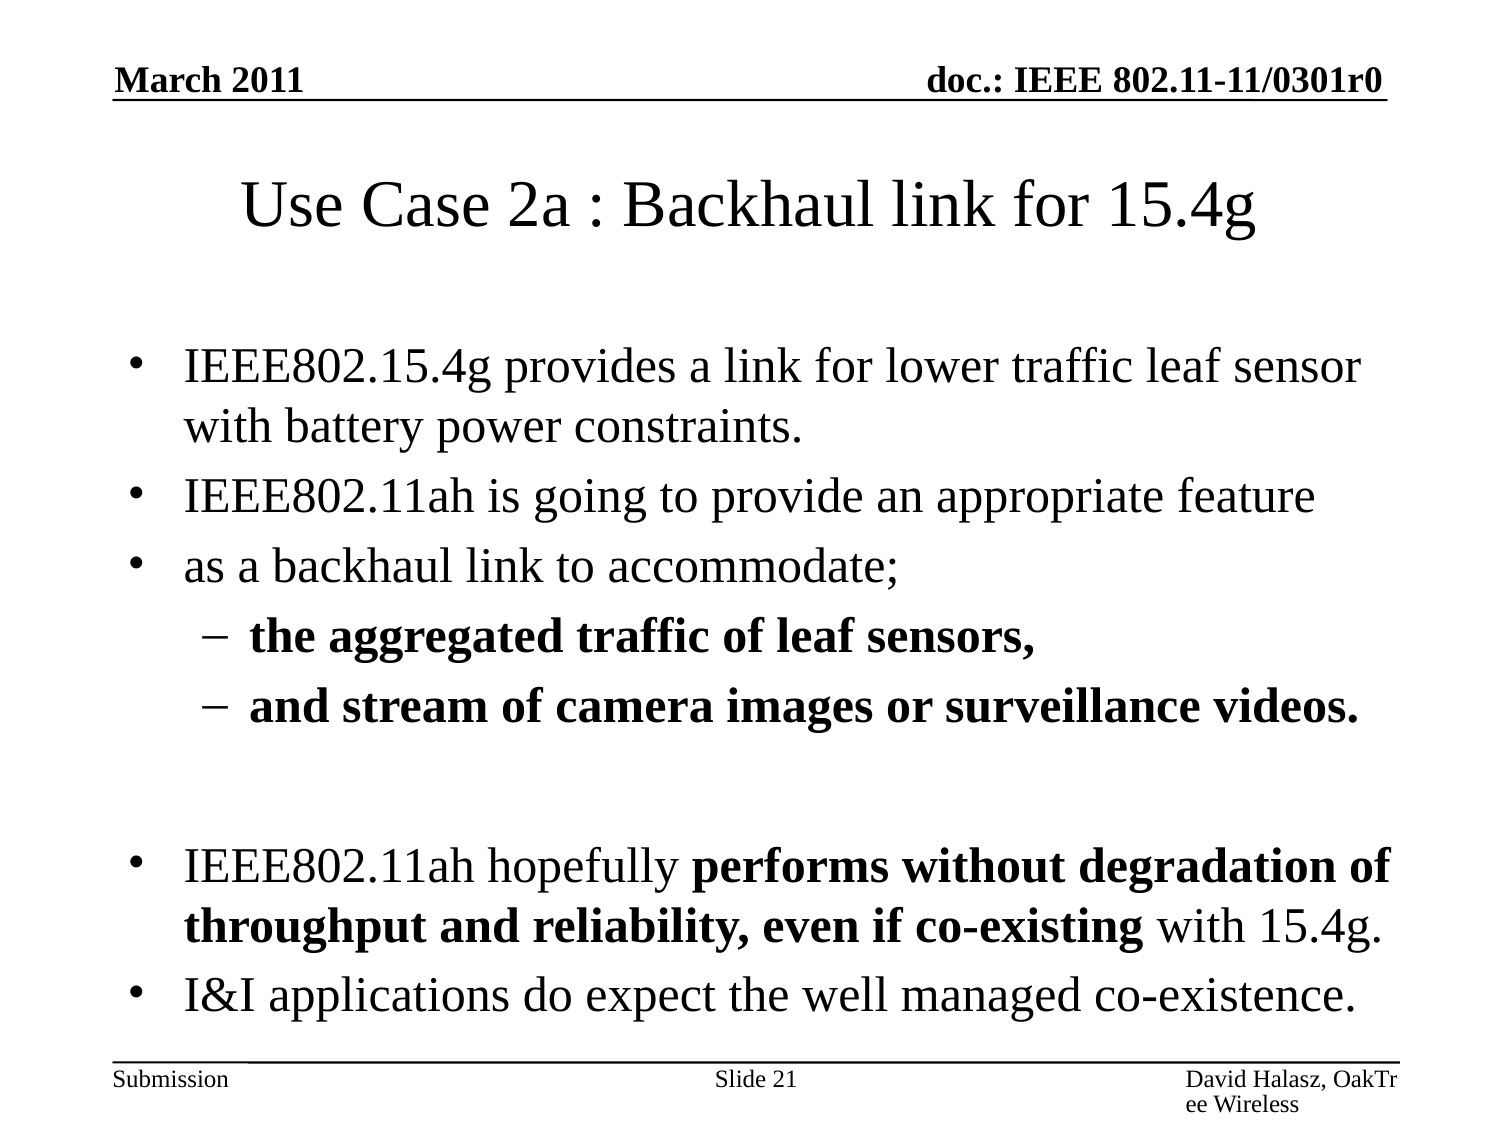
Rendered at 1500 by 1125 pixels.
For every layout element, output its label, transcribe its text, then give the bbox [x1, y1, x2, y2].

title Use Case 2a : Backhaul link for 15.4g [112, 112, 1388, 288]
footer David Halasz, OakTree Wireless [1185, 1061, 1402, 1093]
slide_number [114, 54, 333, 101]
slide_number 21 [712, 1061, 800, 1093]
list IEEE802.15.4g provides a link for lower traffic leaf sensor with battery power constraints. IEEE802.11ah is going to provide an appropriate feature as a backhaul link to accommodate; the aggregated traffic of leaf sensors, and stream of camera images or surveillance videos. IEEE802.11ah hopefully performs without degradation of throughput and reliability, even if co-existing with 15.4g. I&I applications do expect the well managed co-existence. [112, 324, 1448, 1022]
